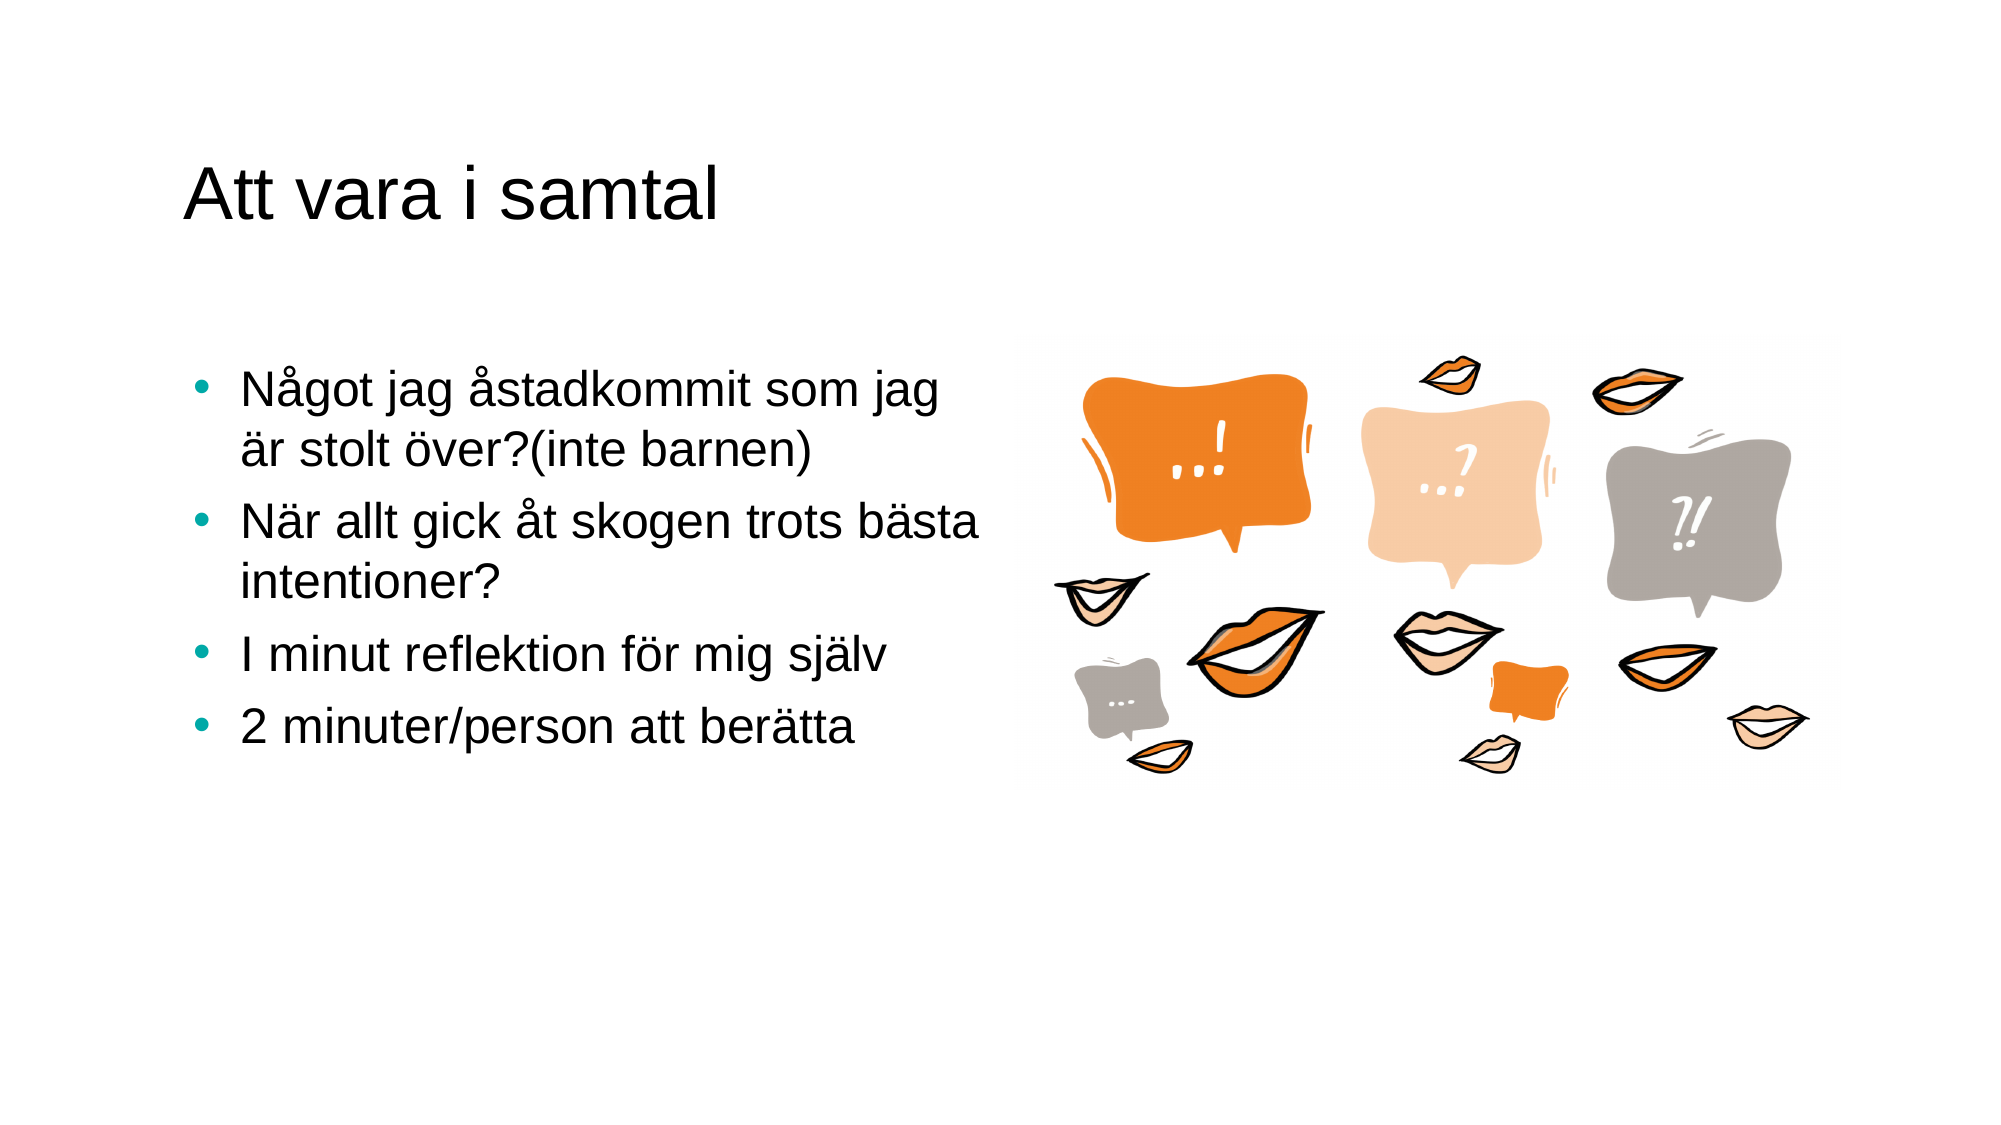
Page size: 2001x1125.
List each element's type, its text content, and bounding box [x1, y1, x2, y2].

text_box Att vara i samtal [168, 137, 736, 243]
text_box Något jag åstadkommit som jag är stolt över?(inte barnen) När allt gick åt skogen trots bästa intentioner? I minut reflektion för mig själv 2 minuter/person att berätta [179, 348, 1000, 762]
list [1014, 334, 1841, 790]
